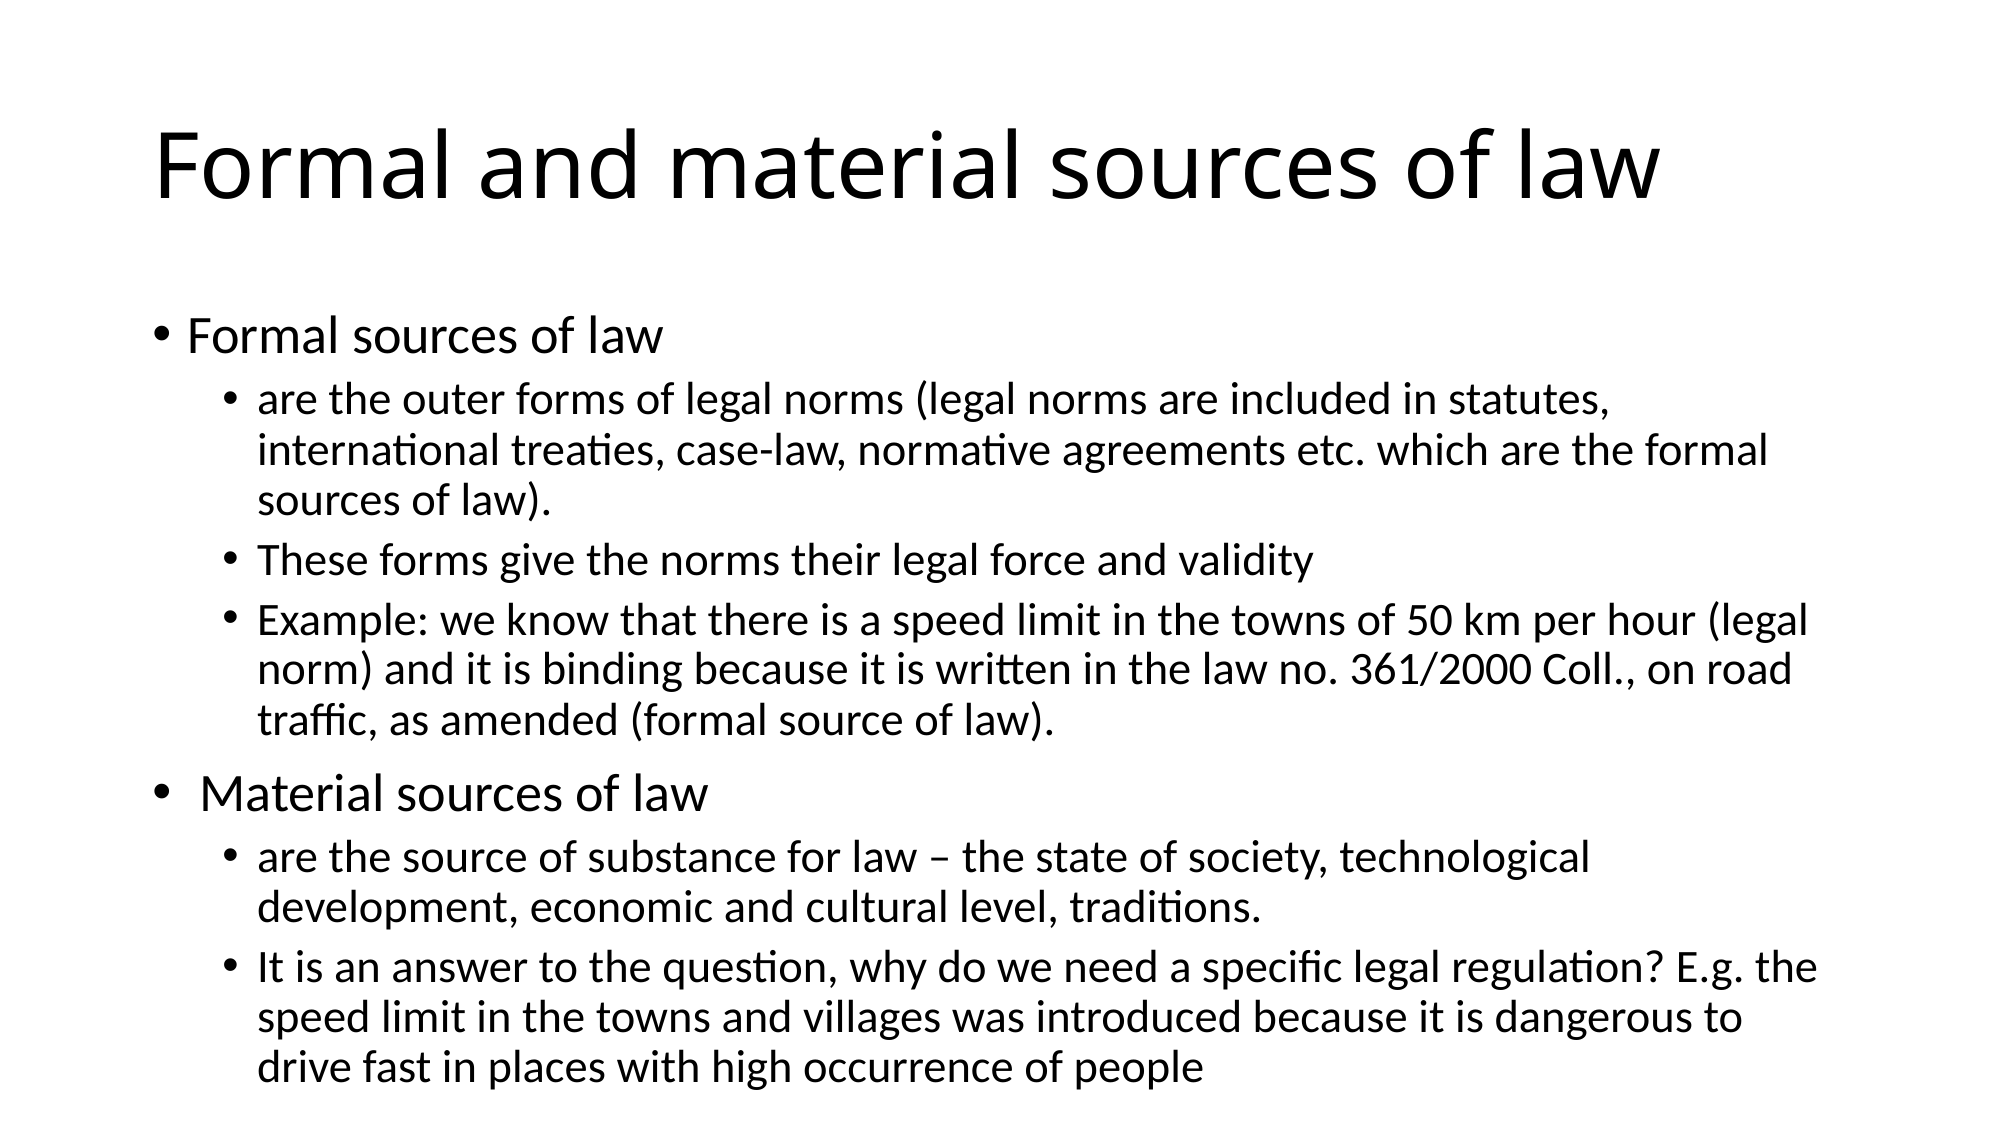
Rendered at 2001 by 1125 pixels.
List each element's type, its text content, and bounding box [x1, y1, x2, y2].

title Formal and material sources of law [137, 59, 1863, 278]
list Formal sources of law are the outer forms of legal norms (legal norms are included in statutes, international treaties, case-law, normative agreements etc. which are the formal sources of law). These forms give the norms their legal force and validity Example: we know that there is a speed limit in the towns of 50 km per hour (legal norm) and it is binding because it is written in the law no. 361/2000 Coll., on road traffic, as amended (formal source of law). Material sources of law are the source of substance for law – the state of society, technological development, economic and cultural level, traditions. It is an answer to the question, why do we need a specific legal regulation? E.g. the speed limit in the towns and villages was introduced because it is dangerous to drive fast in places with high occurrence of people [137, 299, 1863, 1104]
